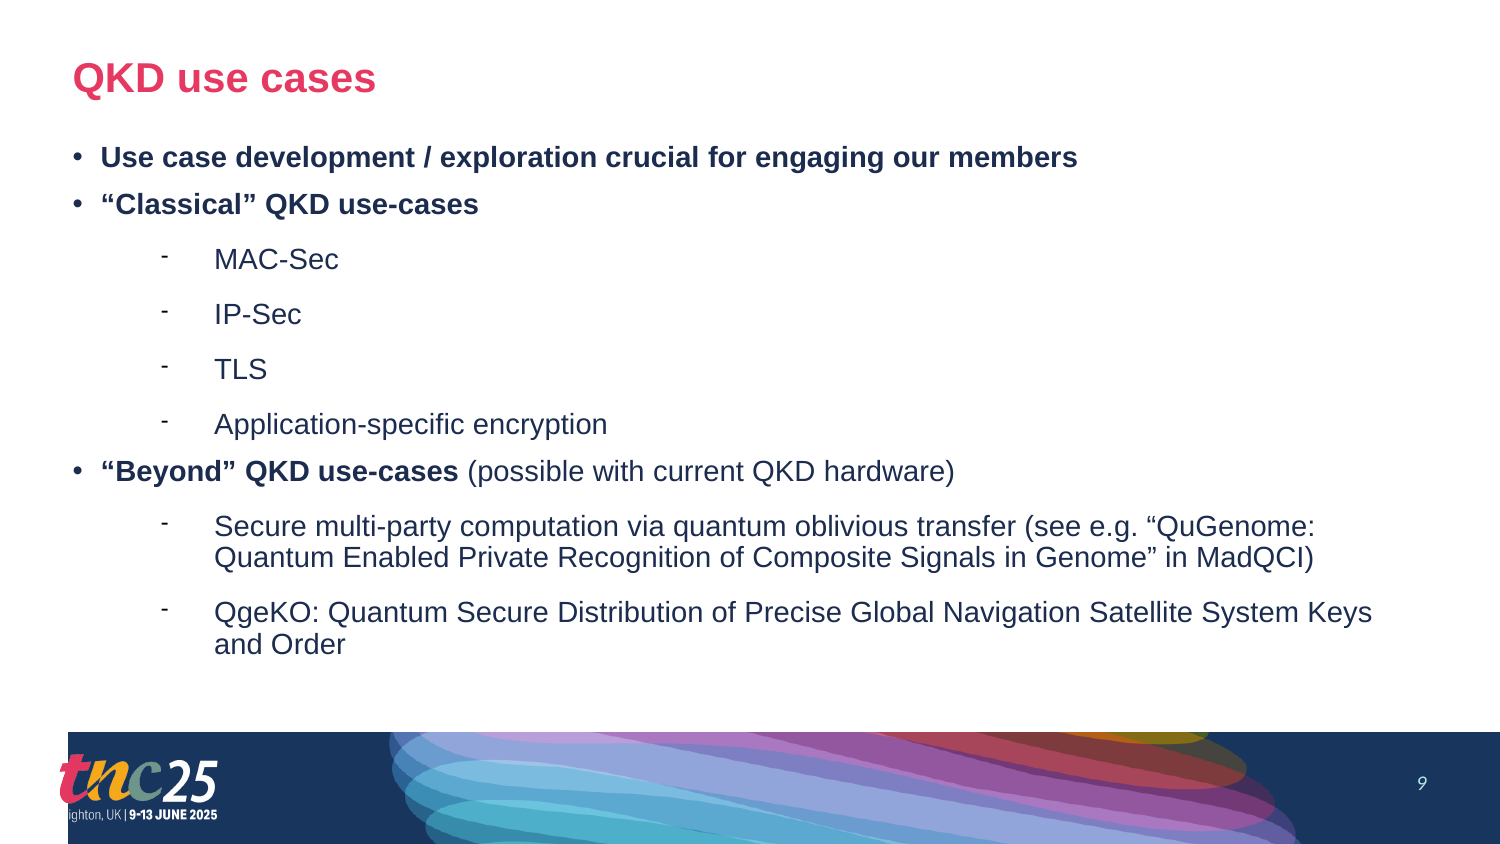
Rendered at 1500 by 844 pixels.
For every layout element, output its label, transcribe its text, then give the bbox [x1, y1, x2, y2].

slide_number 9 [1104, 760, 1442, 805]
title QKD use cases [57, 21, 1442, 136]
list Use case development / exploration crucial for engaging our members “Classical” QKD use-cases MAC-Sec IP-Sec TLS Application-specific encryption “Beyond” QKD use-cases (possible with current QKD hardware) Secure multi-party computation via quantum oblivious transfer (see e.g. “QuGenome: Quantum Enabled Private Recognition of Composite Signals in Genome” in MadQCI) QgeKO: Quantum Secure Distribution of Precise Global Navigation Satellite System Keys and Order [57, 136, 1442, 686]
picture [57, 732, 1500, 844]
